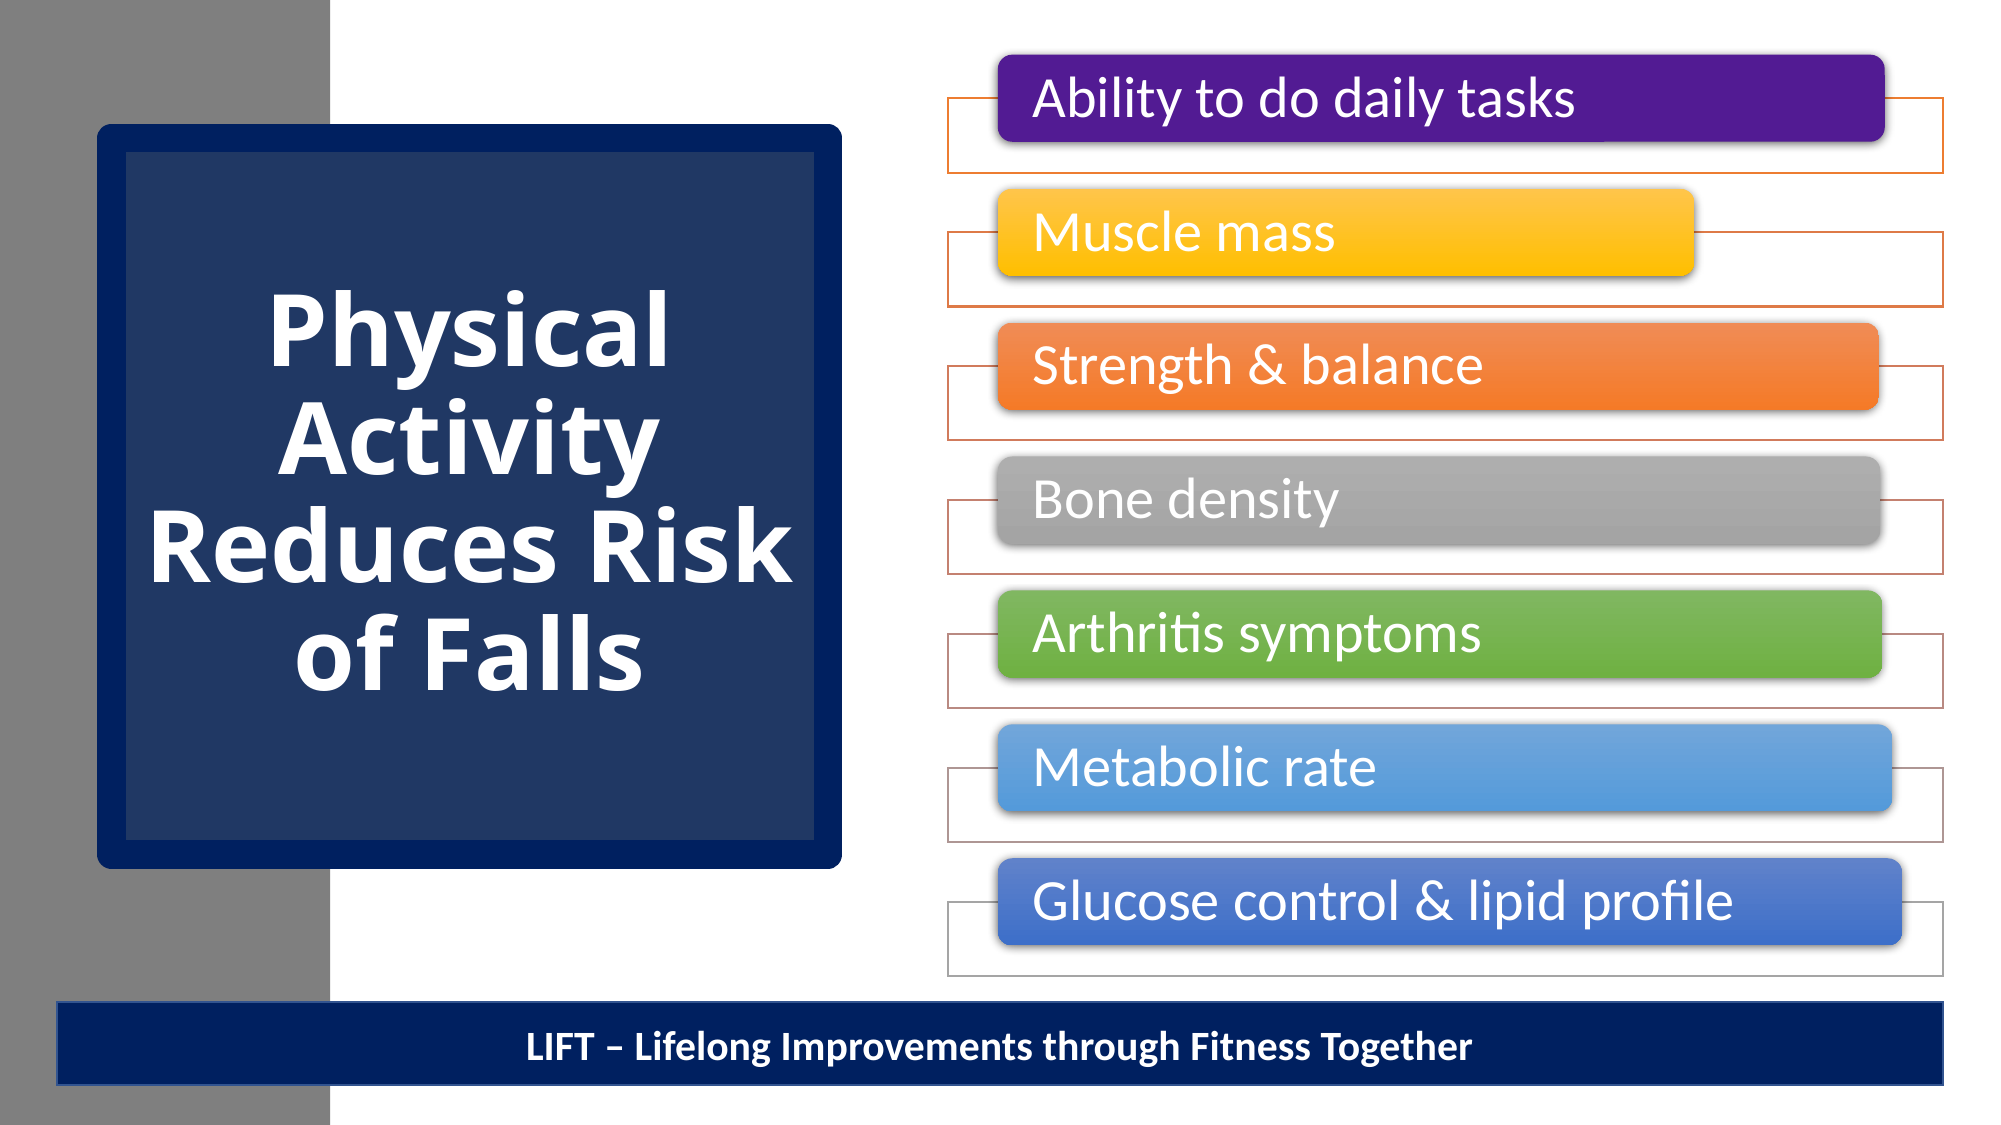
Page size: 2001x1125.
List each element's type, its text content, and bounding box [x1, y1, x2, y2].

text_box [0, 0, 331, 1125]
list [948, 39, 1944, 992]
text_box LIFT – Lifelong Improvements through Fitness Together [56, 1001, 1944, 1086]
title Physical Activity Reduces Risk of Falls [111, 138, 828, 855]
